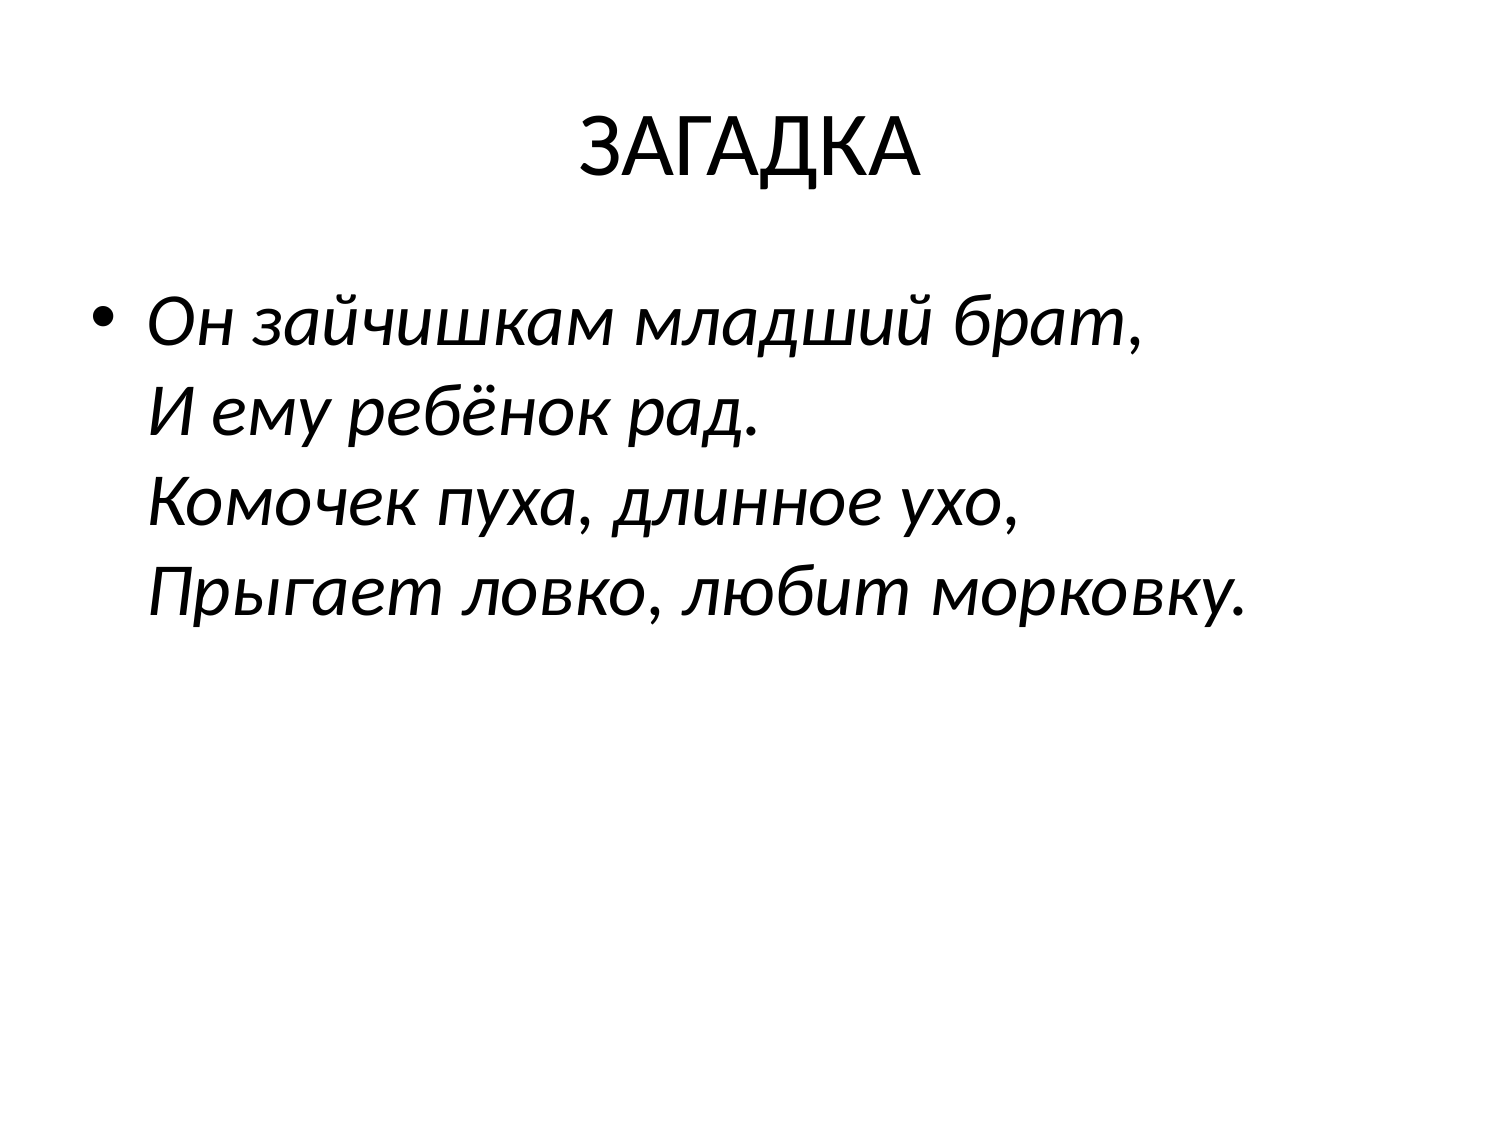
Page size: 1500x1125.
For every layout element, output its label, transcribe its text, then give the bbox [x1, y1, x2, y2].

title ЗАГАДКА [75, 45, 1425, 233]
list Он зайчишкам младший брат, И ему ребёнок рад. Комочек пуха, длинное ухо, Прыгает ловко, любит морковку. [75, 262, 1425, 1005]
